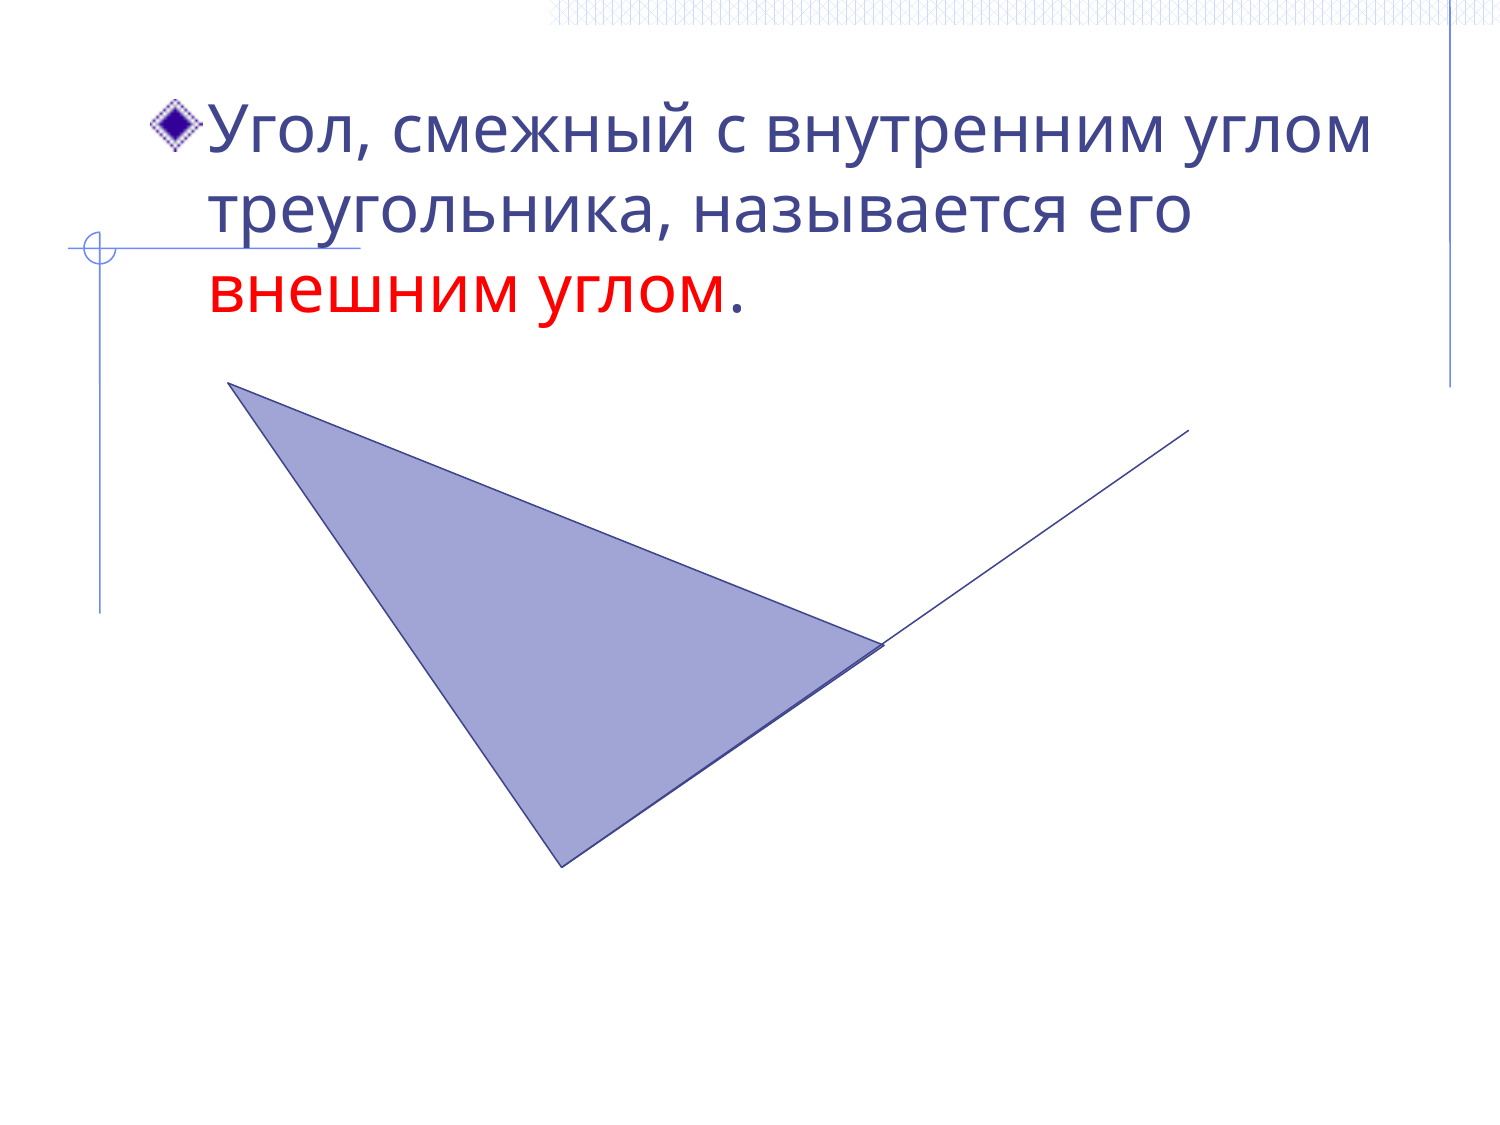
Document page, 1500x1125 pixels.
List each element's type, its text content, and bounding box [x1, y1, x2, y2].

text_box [359, 219, 1189, 868]
picture [150, 99, 203, 152]
list Угол, смежный с внутренним углом треугольника, называется его внешним углом. [135, 77, 1411, 785]
